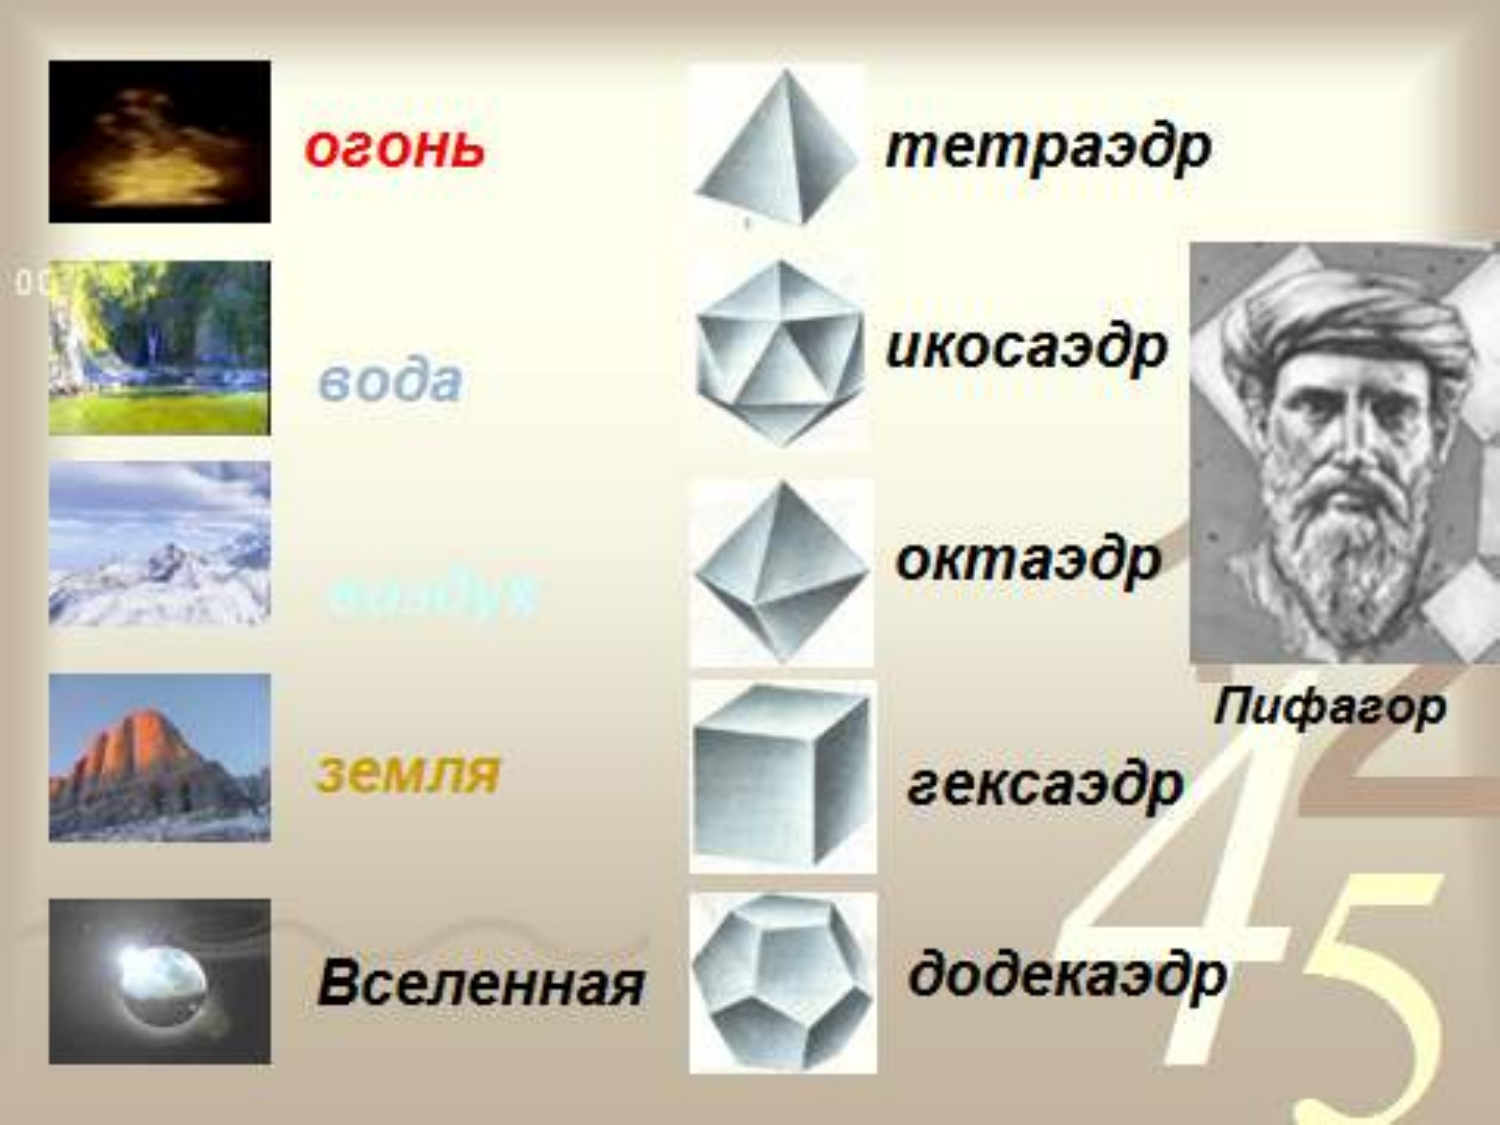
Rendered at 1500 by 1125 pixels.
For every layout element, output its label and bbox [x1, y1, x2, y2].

list [4, 4, 1497, 1120]
